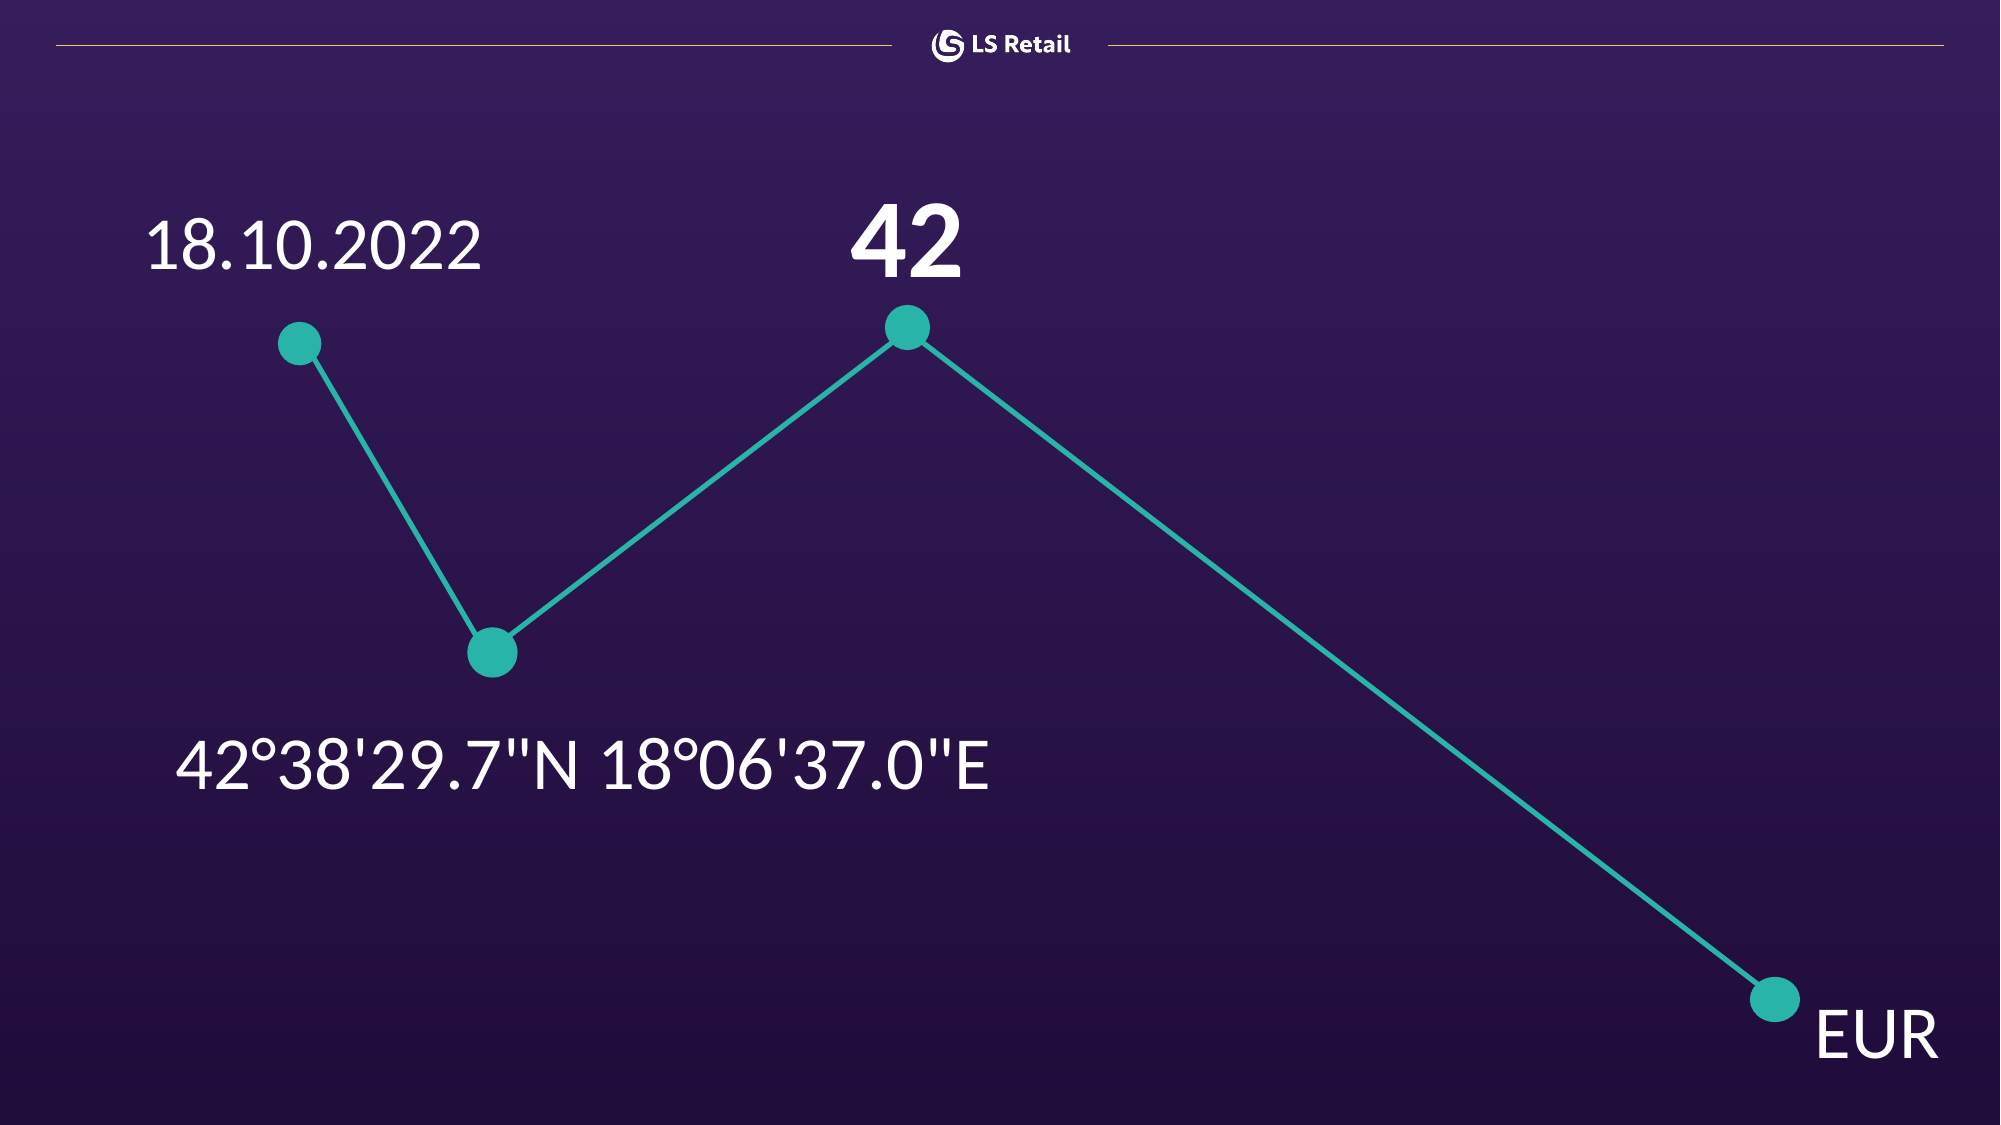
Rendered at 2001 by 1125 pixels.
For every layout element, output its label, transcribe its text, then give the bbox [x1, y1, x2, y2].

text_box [313, 357, 477, 637]
text_box [886, 308, 929, 349]
text_box 42 [835, 157, 980, 308]
text_box 42°38'29.7"N 18°06'37.0"E [160, 707, 921, 813]
text_box [468, 628, 516, 676]
text_box EUR [1800, 975, 1956, 1081]
text_box [1751, 978, 1799, 1021]
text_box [921, 341, 1760, 986]
text_box 18.10.2022 [127, 187, 500, 292]
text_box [508, 341, 894, 637]
text_box [279, 323, 320, 364]
picture [917, 15, 1083, 77]
